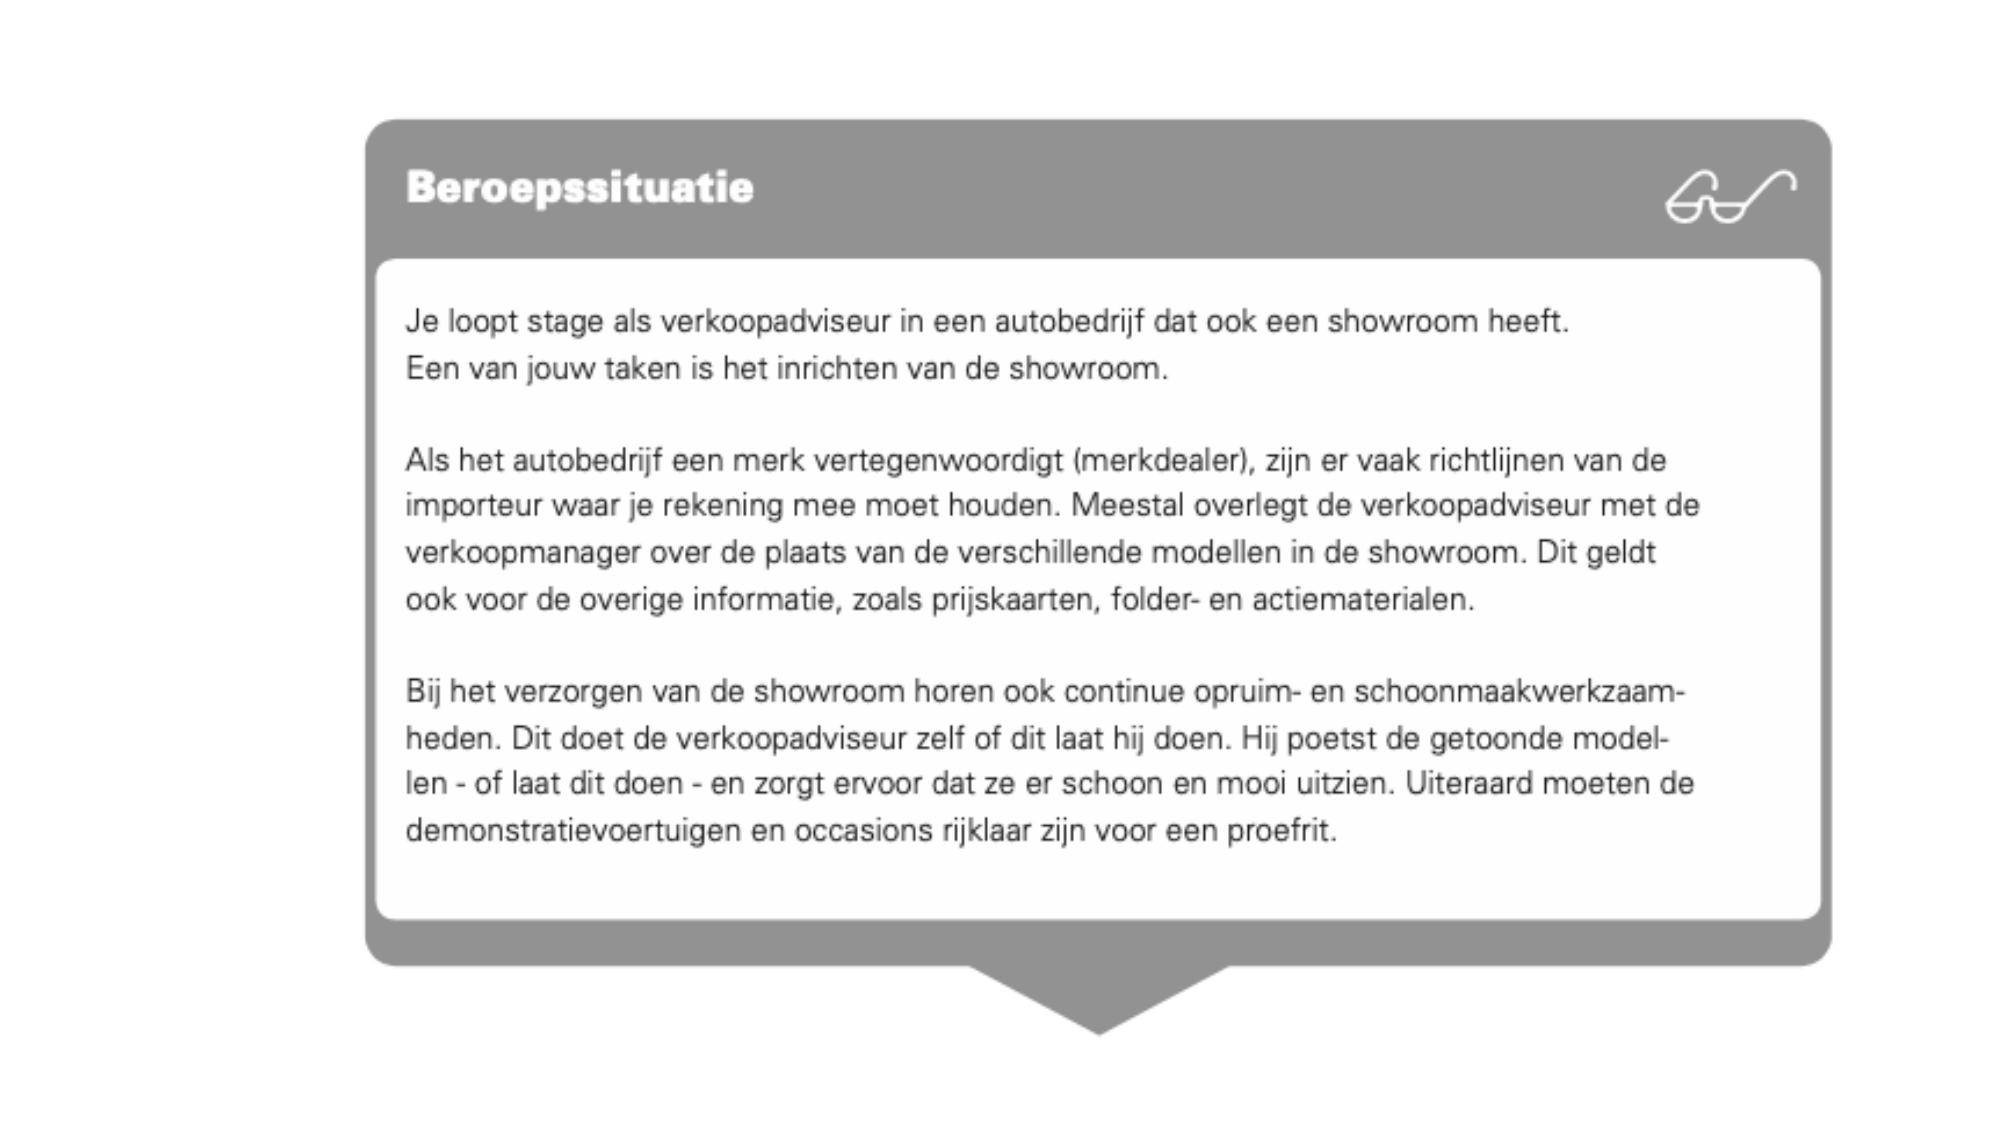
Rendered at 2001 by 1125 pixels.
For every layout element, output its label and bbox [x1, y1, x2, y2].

list [308, 59, 1863, 1049]
